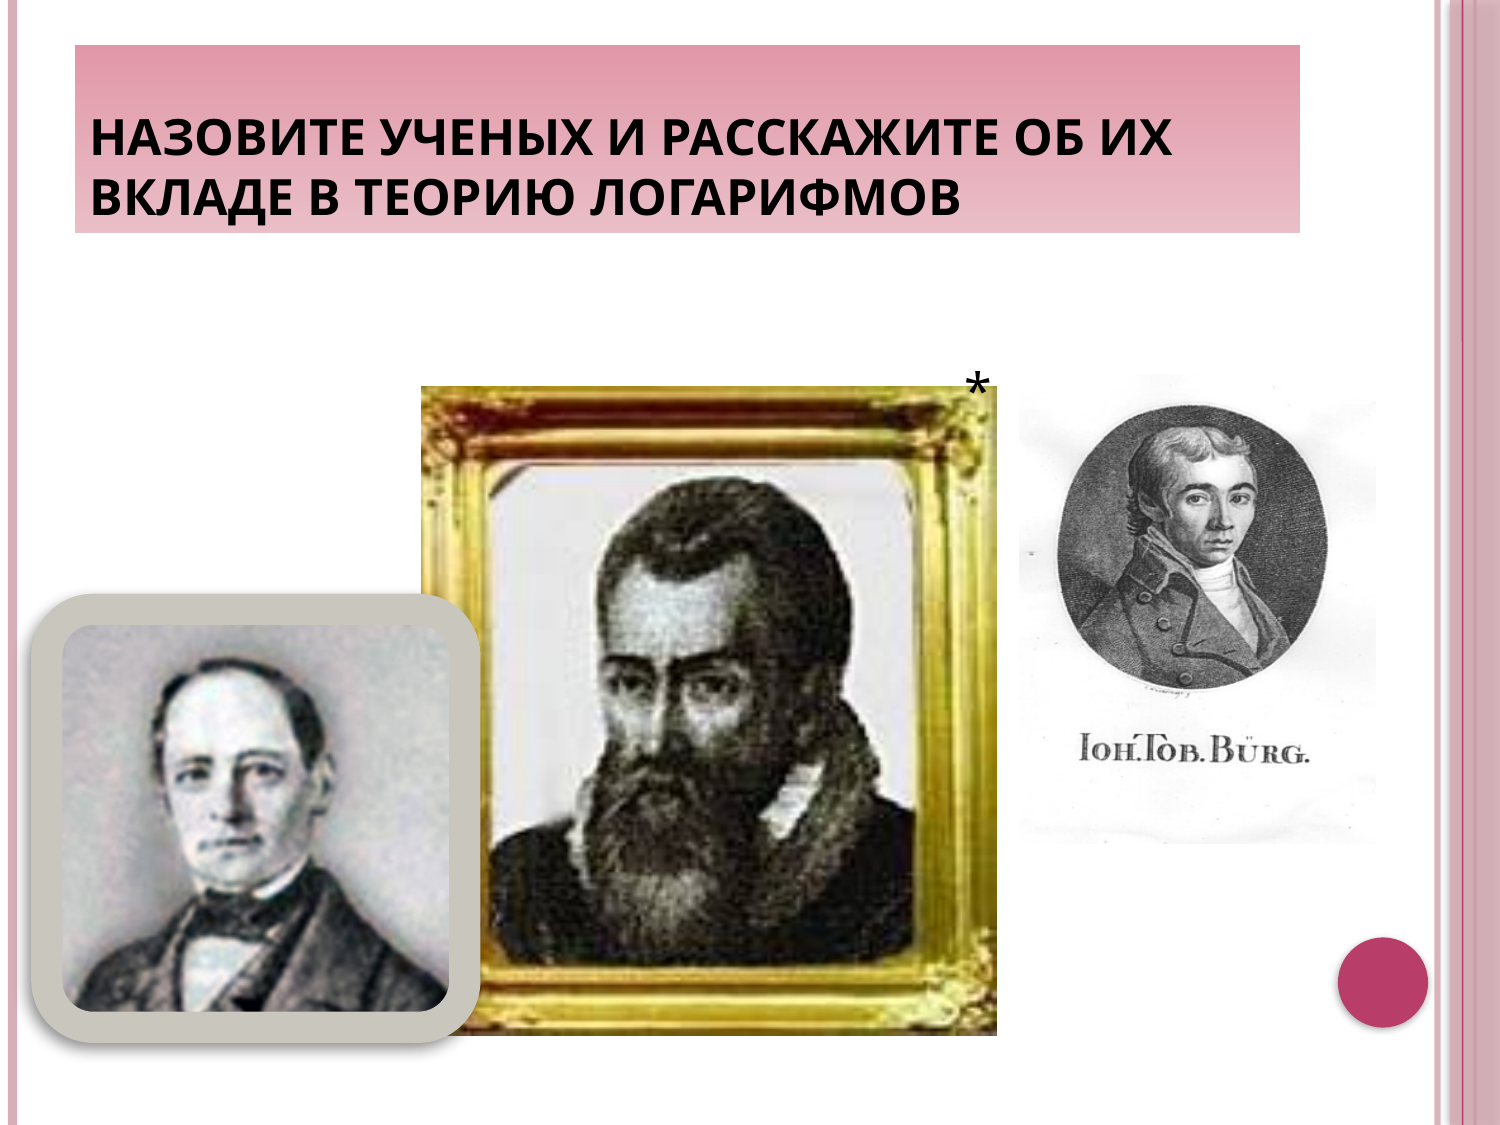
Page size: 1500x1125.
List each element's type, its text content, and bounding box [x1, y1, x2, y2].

picture [421, 386, 998, 1036]
title Назовите ученых и расскажите об их вкладе в теорию логарифмов [75, 45, 1300, 233]
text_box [34, 608, 470, 1085]
picture [1018, 374, 1377, 845]
list * [948, 351, 1472, 868]
